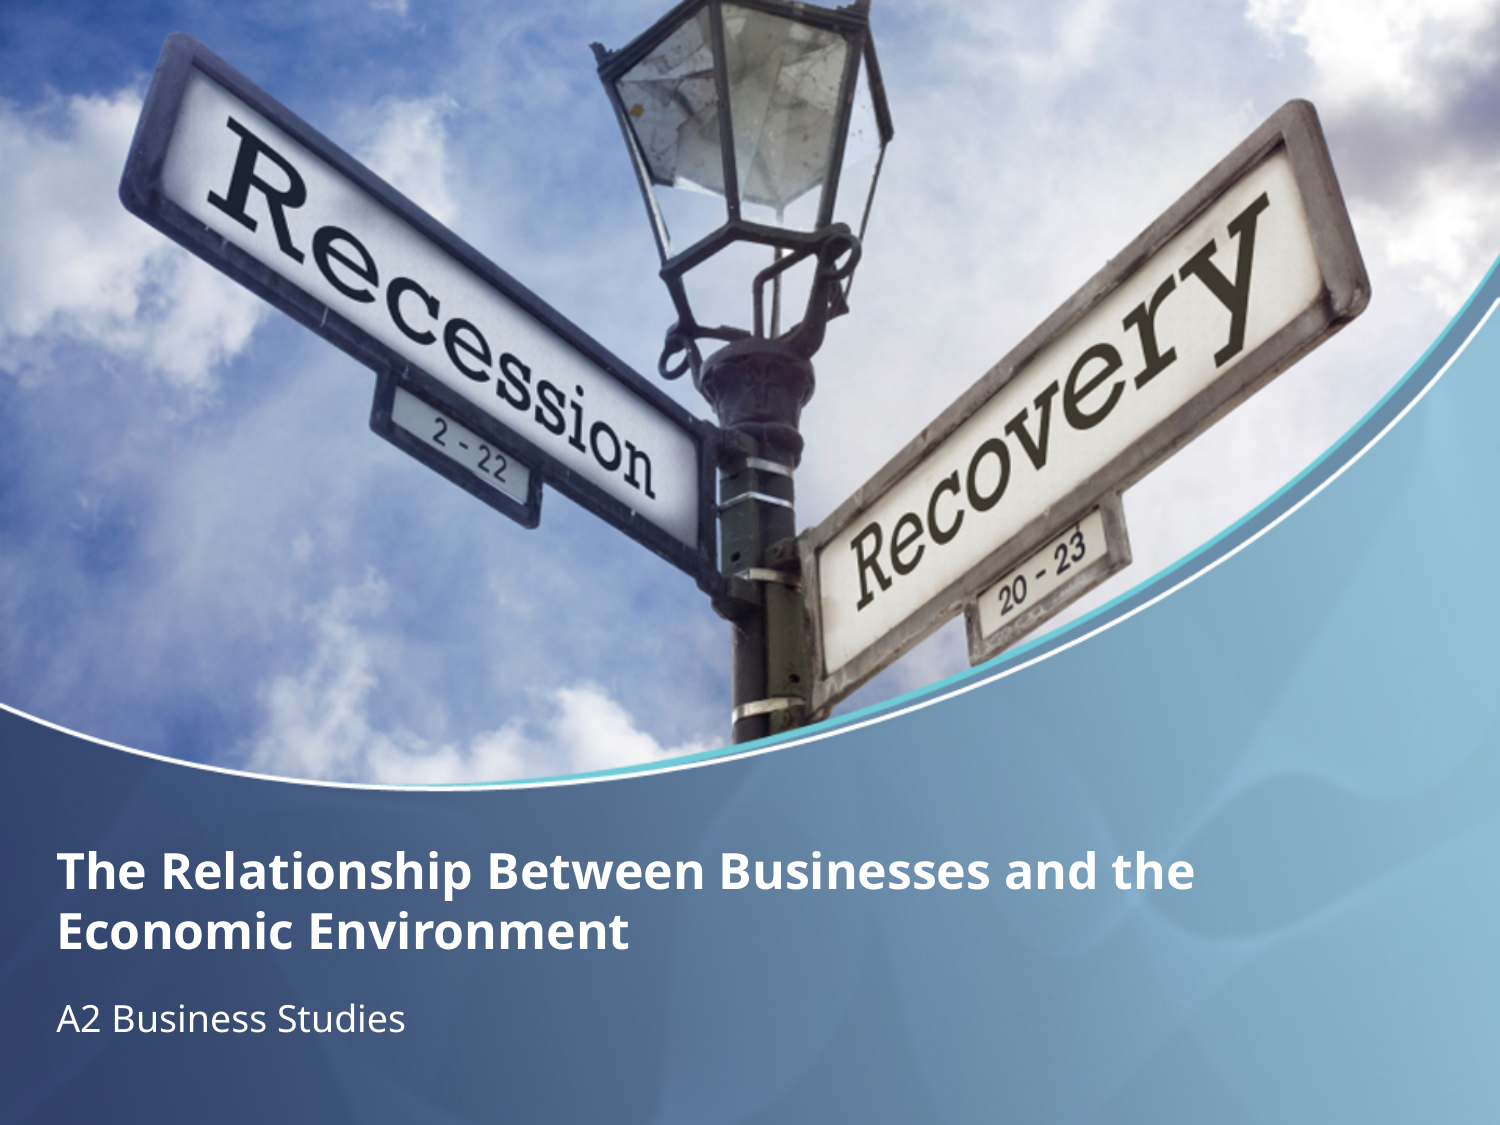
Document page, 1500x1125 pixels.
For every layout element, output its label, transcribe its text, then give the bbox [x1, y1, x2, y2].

title The Relationship Between Businesses and the Economic Environment [41, 834, 1441, 965]
picture [0, 0, 1500, 1125]
subtitle A2 Business Studies [41, 987, 1447, 1071]
